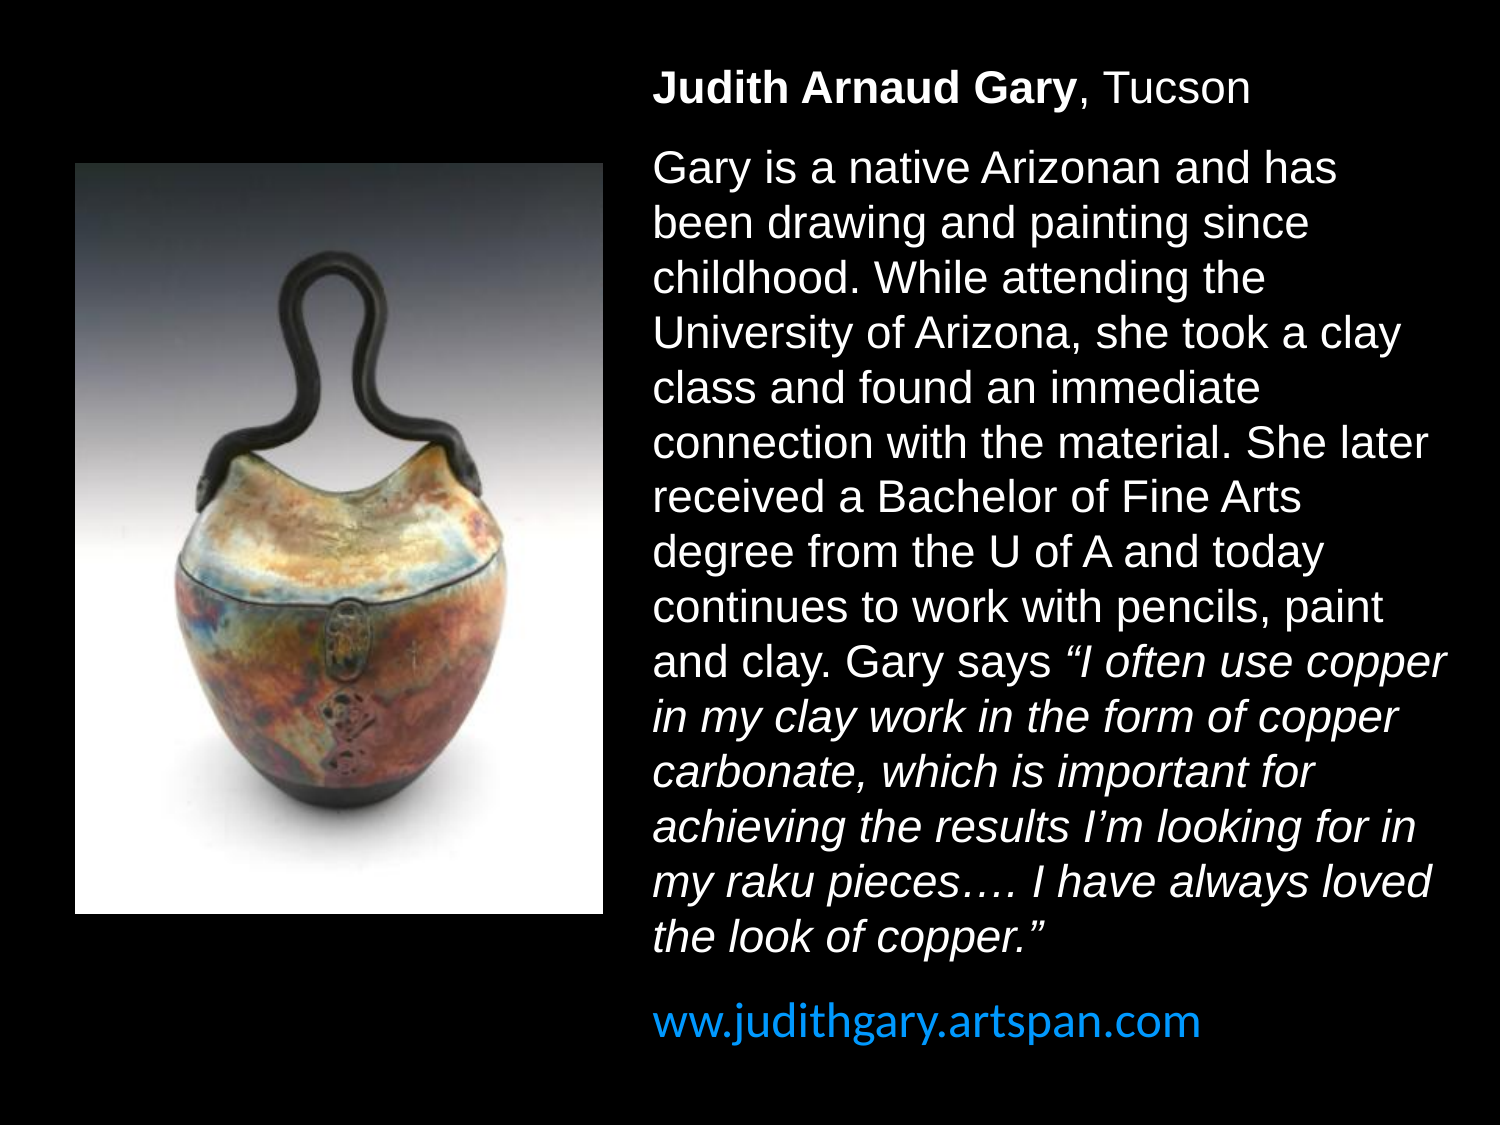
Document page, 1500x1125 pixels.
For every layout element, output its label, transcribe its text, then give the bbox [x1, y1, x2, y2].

picture [74, 162, 603, 914]
text_box Judith Arnaud Gary, Tucson Gary is a native Arizonan and has been drawing and painting since childhood. While attending the University of Arizona, she took a clay class and found an immediate connection with the material. She later received a Bachelor of Fine Arts degree from the U of A and today continues to work with pencils, paint and clay. Gary says “I often use copper in my clay work in the form of copper carbonate, which is important for achieving the results I’m looking for in my raku pieces…. I have always loved the look of copper.” ww.judithgary.artspan.com [637, 49, 1463, 1055]
